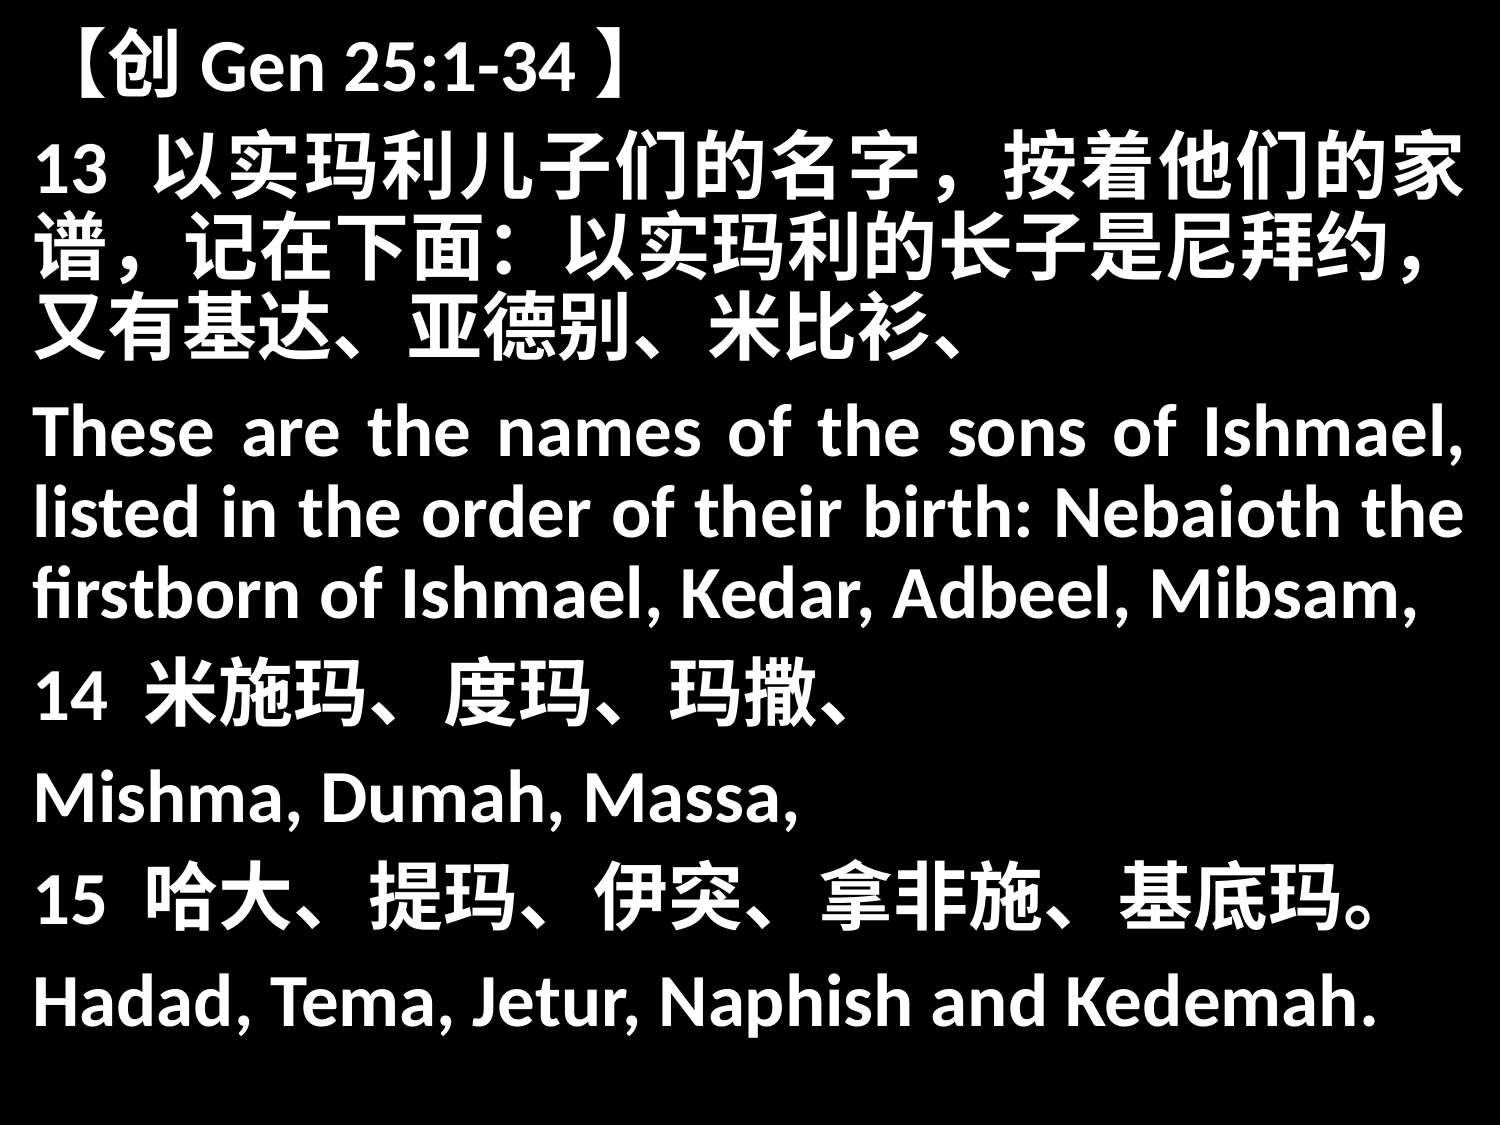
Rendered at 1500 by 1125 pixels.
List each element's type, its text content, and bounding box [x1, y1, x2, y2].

list 【创Gen 25:1-34】 13 以实玛利儿子们的名字，按着他们的家谱，记在下面：以实玛利的长子是尼拜约，又有基达、亚德别、米比衫、 These are the names of the sons of Ishmael, listed in the order of their birth: Nebaioth the firstborn of Ishmael, Kedar, Adbeel, Mibsam, 14 米施玛、度玛、玛撒、 Mishma, Dumah, Massa, 15 哈大、提玛、伊突、拿非施、基底玛。 Hadad, Tema, Jetur, Naphish and Kedemah. [17, 19, 1483, 1106]
